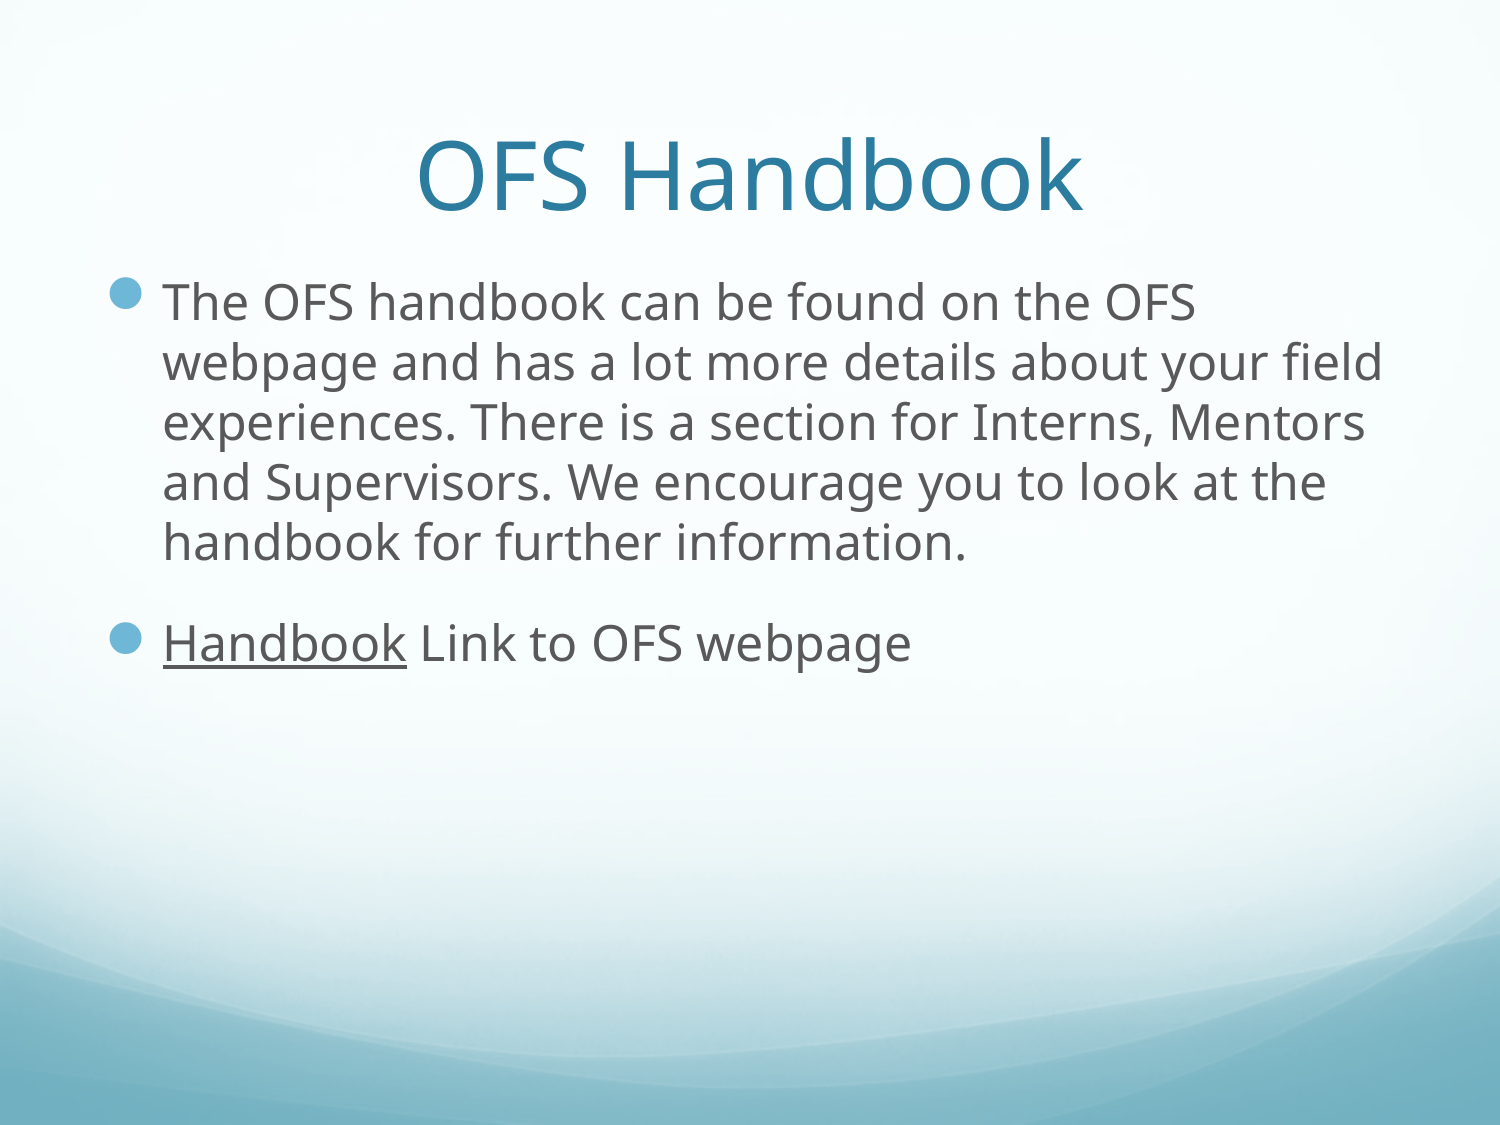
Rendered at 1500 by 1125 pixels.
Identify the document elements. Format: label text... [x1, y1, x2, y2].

list The OFS handbook can be found on the OFS webpage and has a lot more details about your field experiences. There is a section for Interns, Mentors and Supervisors. We encourage you to look at the handbook for further information. Handbook Link to OFS webpage [90, 262, 1410, 975]
title OFS Handbook [90, 17, 1410, 237]
